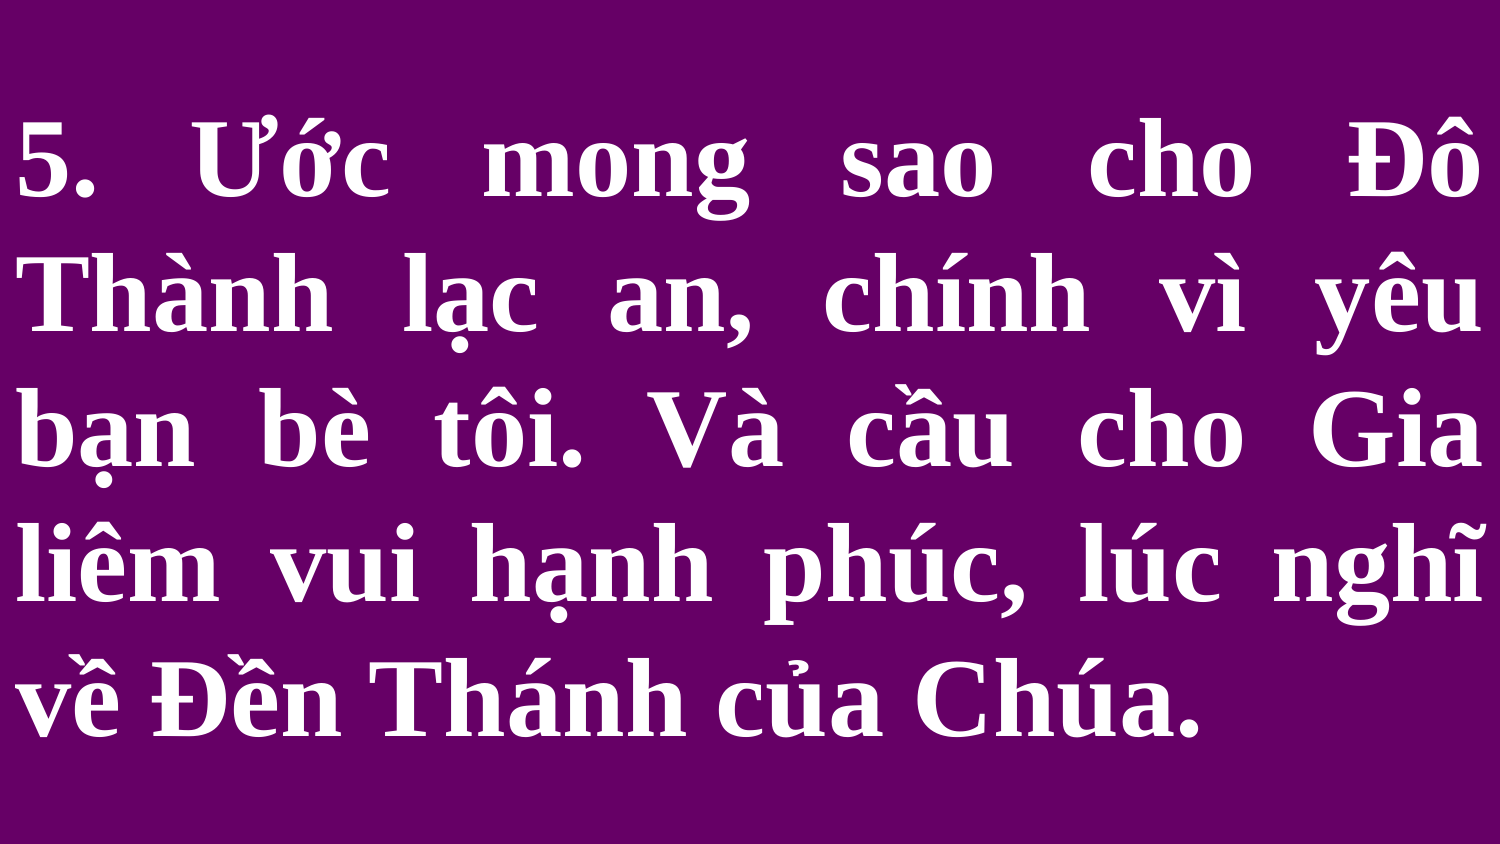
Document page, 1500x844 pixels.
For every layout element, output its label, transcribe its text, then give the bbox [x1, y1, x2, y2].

title 5. Ước mong sao cho Đô Thành lạc an, chính vì yêu bạn bè tôi. Và cầu cho Gia liêm vui hạnh phúc, lúc nghĩ về Đền Thánh của Chúa. [0, 0, 1500, 844]
